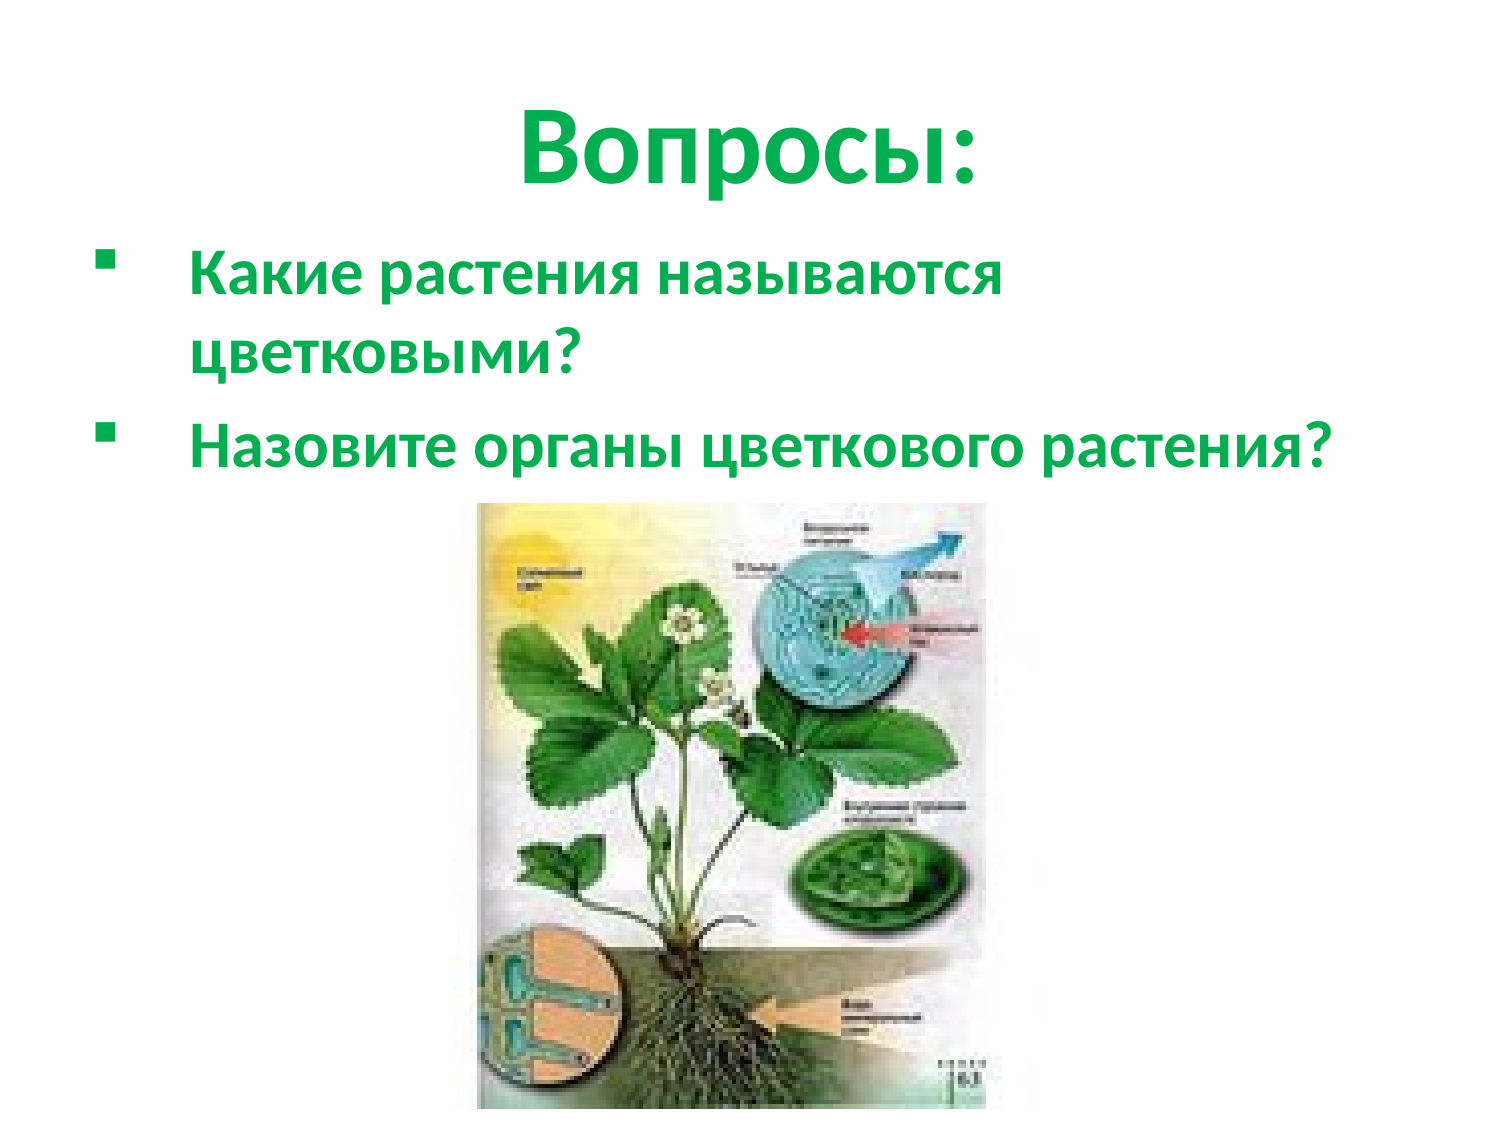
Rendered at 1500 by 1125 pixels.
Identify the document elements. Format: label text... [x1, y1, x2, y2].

picture [324, 503, 1132, 1109]
list Какие растения называются цветковыми? Назовите органы цветкового растения? [75, 219, 1425, 433]
title Вопросы: [75, 45, 1425, 219]
